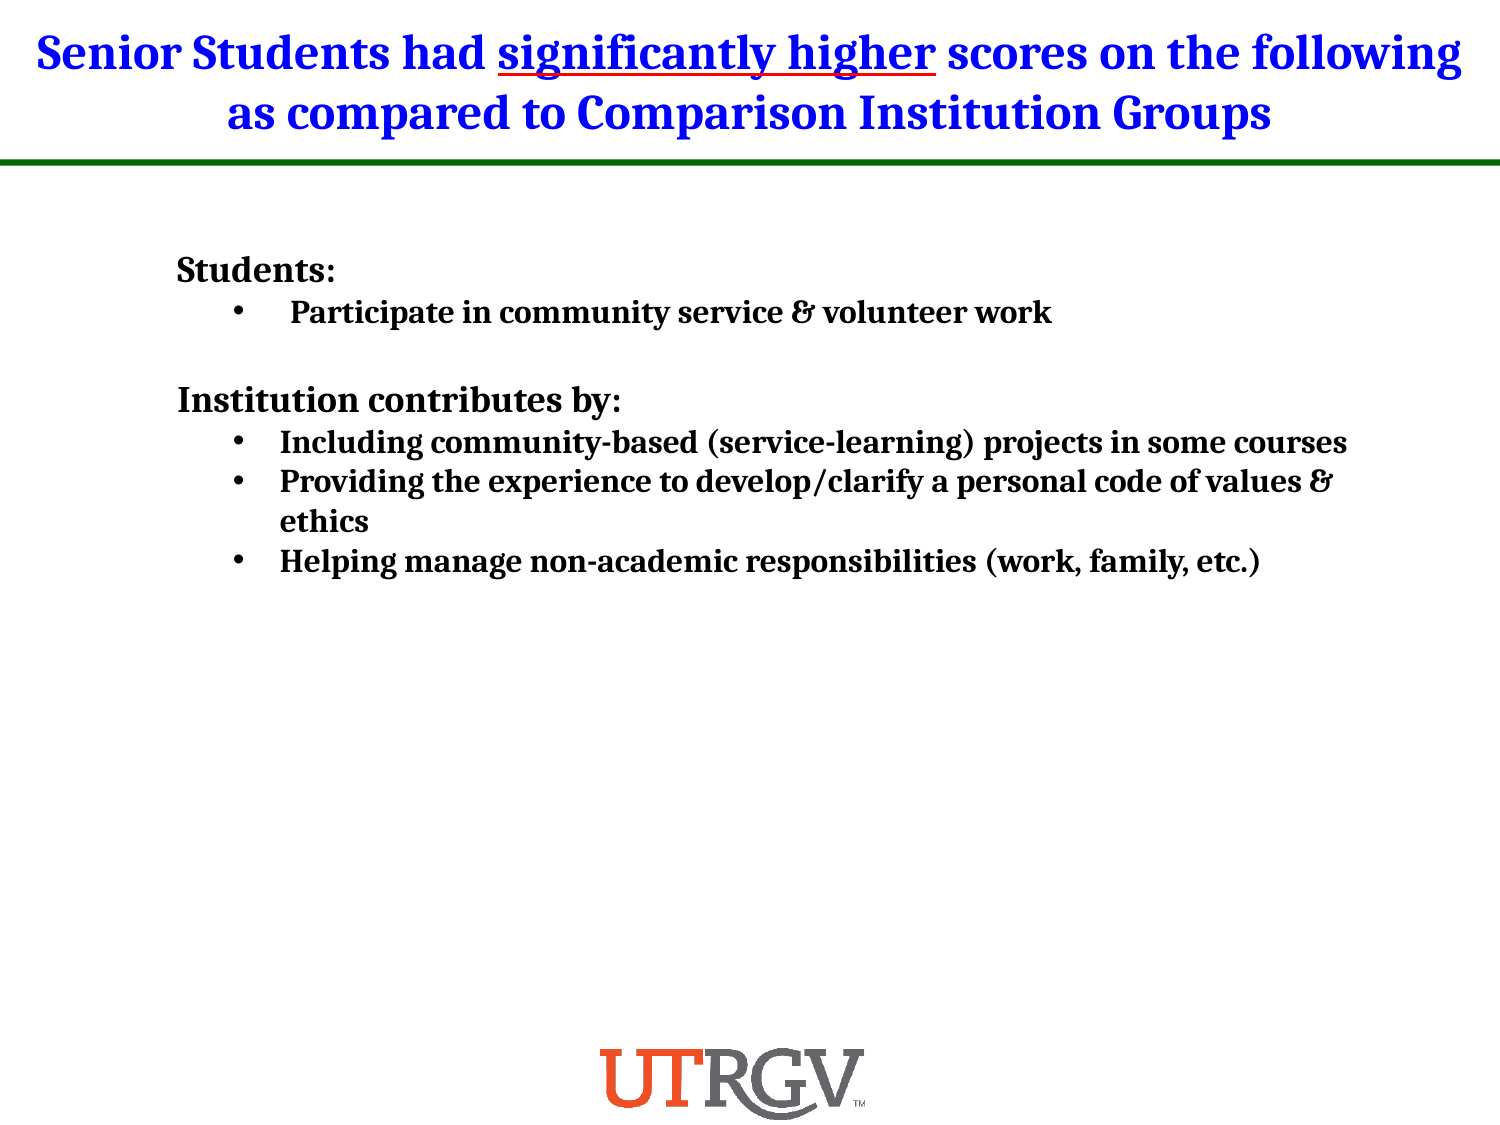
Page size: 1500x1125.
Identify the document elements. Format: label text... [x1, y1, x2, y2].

text_box Students: Participate in community service & volunteer work Institution contributes by: Including community-based (service-learning) projects in some courses Providing the experience to develop/clarify a personal code of values & ethics Helping manage non-academic responsibilities (work, family, etc.) [162, 237, 1425, 625]
text_box Senior Students had significantly higher scores on the following as compared to Comparison Institution Groups [0, 12, 1500, 157]
picture [600, 1048, 865, 1120]
